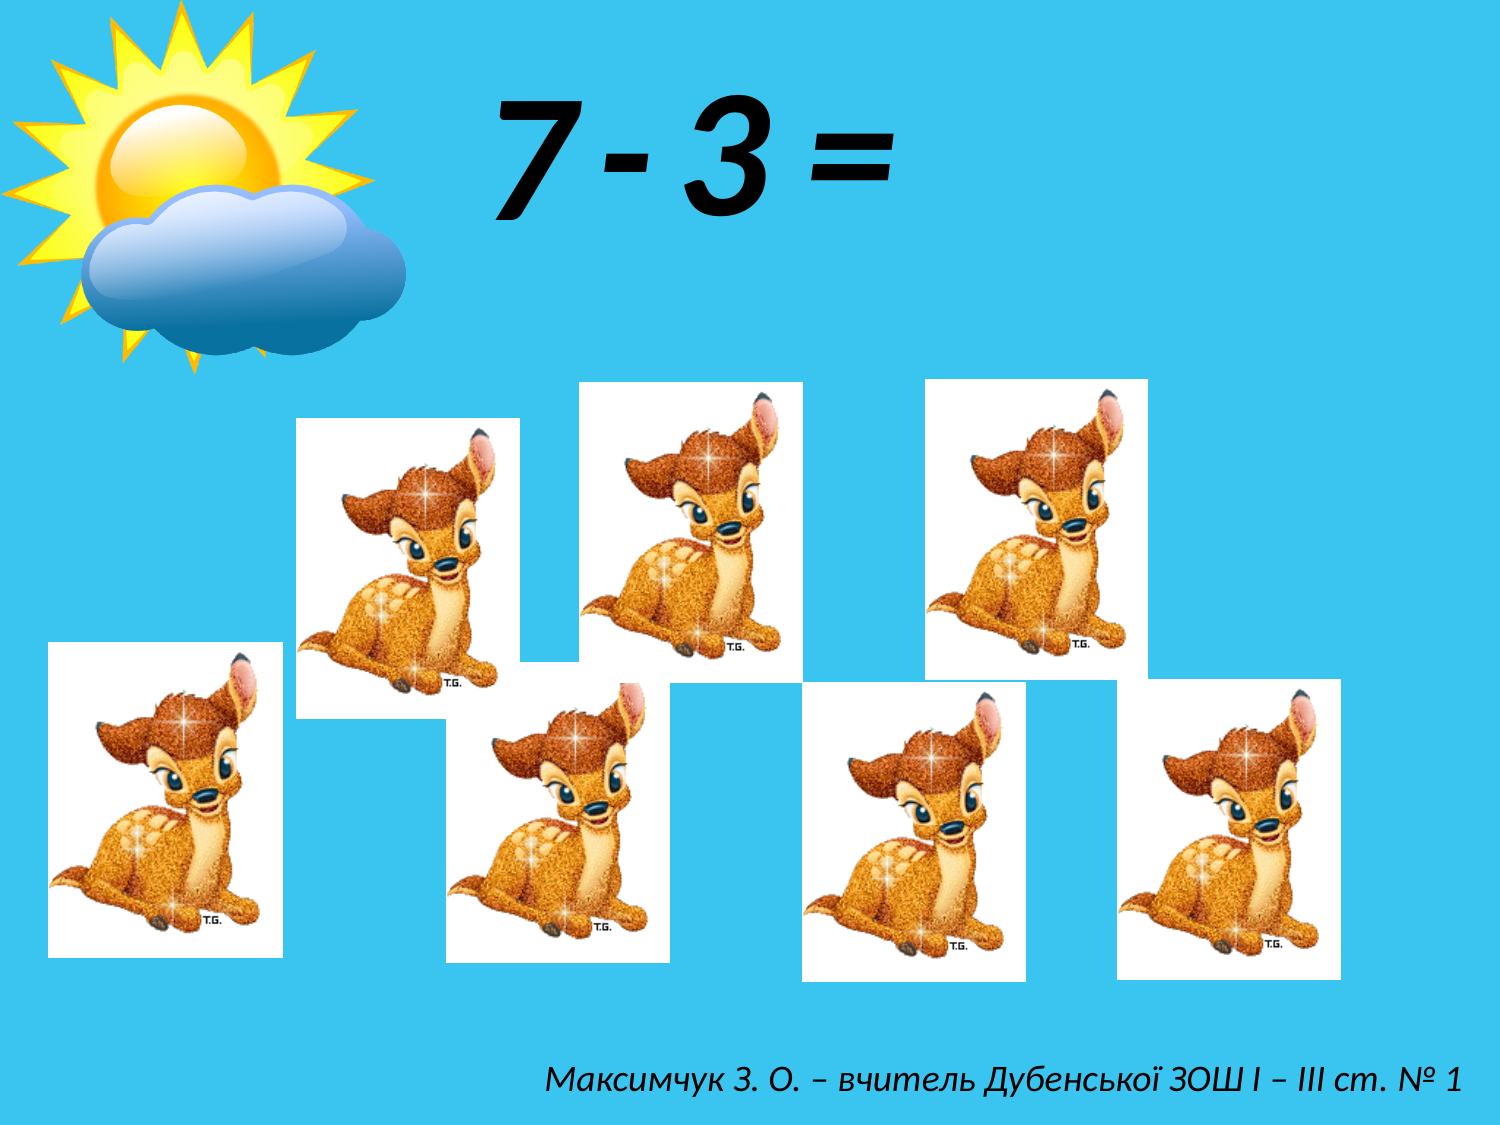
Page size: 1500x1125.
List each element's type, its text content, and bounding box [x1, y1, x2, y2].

picture [296, 381, 1026, 983]
text_box 3 [651, 48, 779, 236]
text_box - [579, 48, 651, 236]
picture [0, 0, 406, 376]
picture [924, 379, 1341, 980]
text_box 7 [456, 53, 601, 241]
text_box Максимчук З. О. – вчитель Дубенської ЗОШ І – ІІІ ст. № 1 [525, 1046, 1483, 1107]
text_box = [779, 48, 923, 236]
picture [48, 641, 284, 958]
